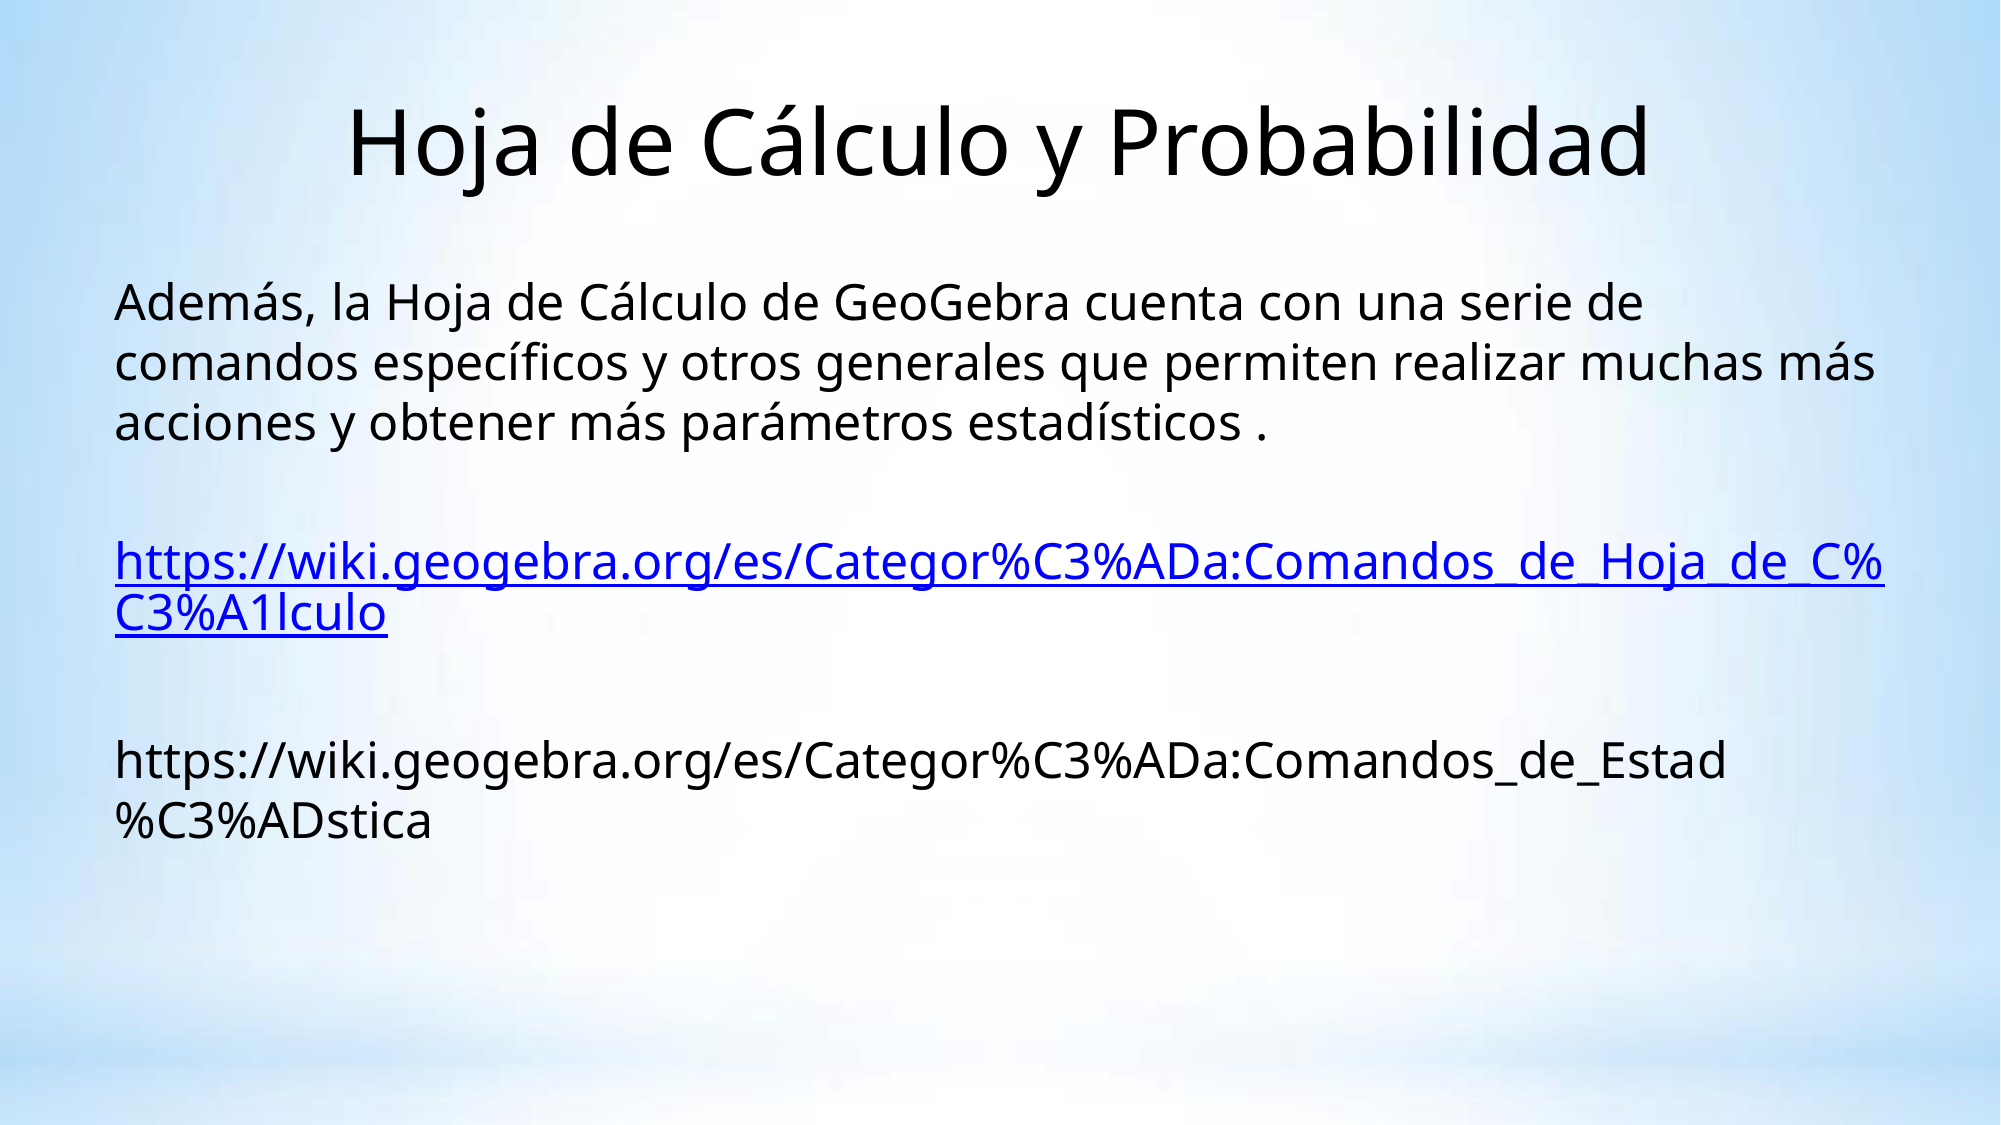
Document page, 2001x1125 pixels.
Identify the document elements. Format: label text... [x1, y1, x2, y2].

list Además, la Hoja de Cálculo de GeoGebra cuenta con una serie de comandos específicos y otros generales que permiten realizar muchas más acciones y obtener más parámetros estadísticos . https://wiki.geogebra.org/es/Categor%C3%ADa:Comandos_de_Hoja_de_C%C3%A1lculo https://wiki.geogebra.org/es/Categor%C3%ADa:Comandos_de_Estad%C3%ADstica [99, 262, 1900, 1005]
picture [0, 0, 2001, 1125]
title Hoja de Cálculo y Probabilidad [99, 45, 1900, 233]
